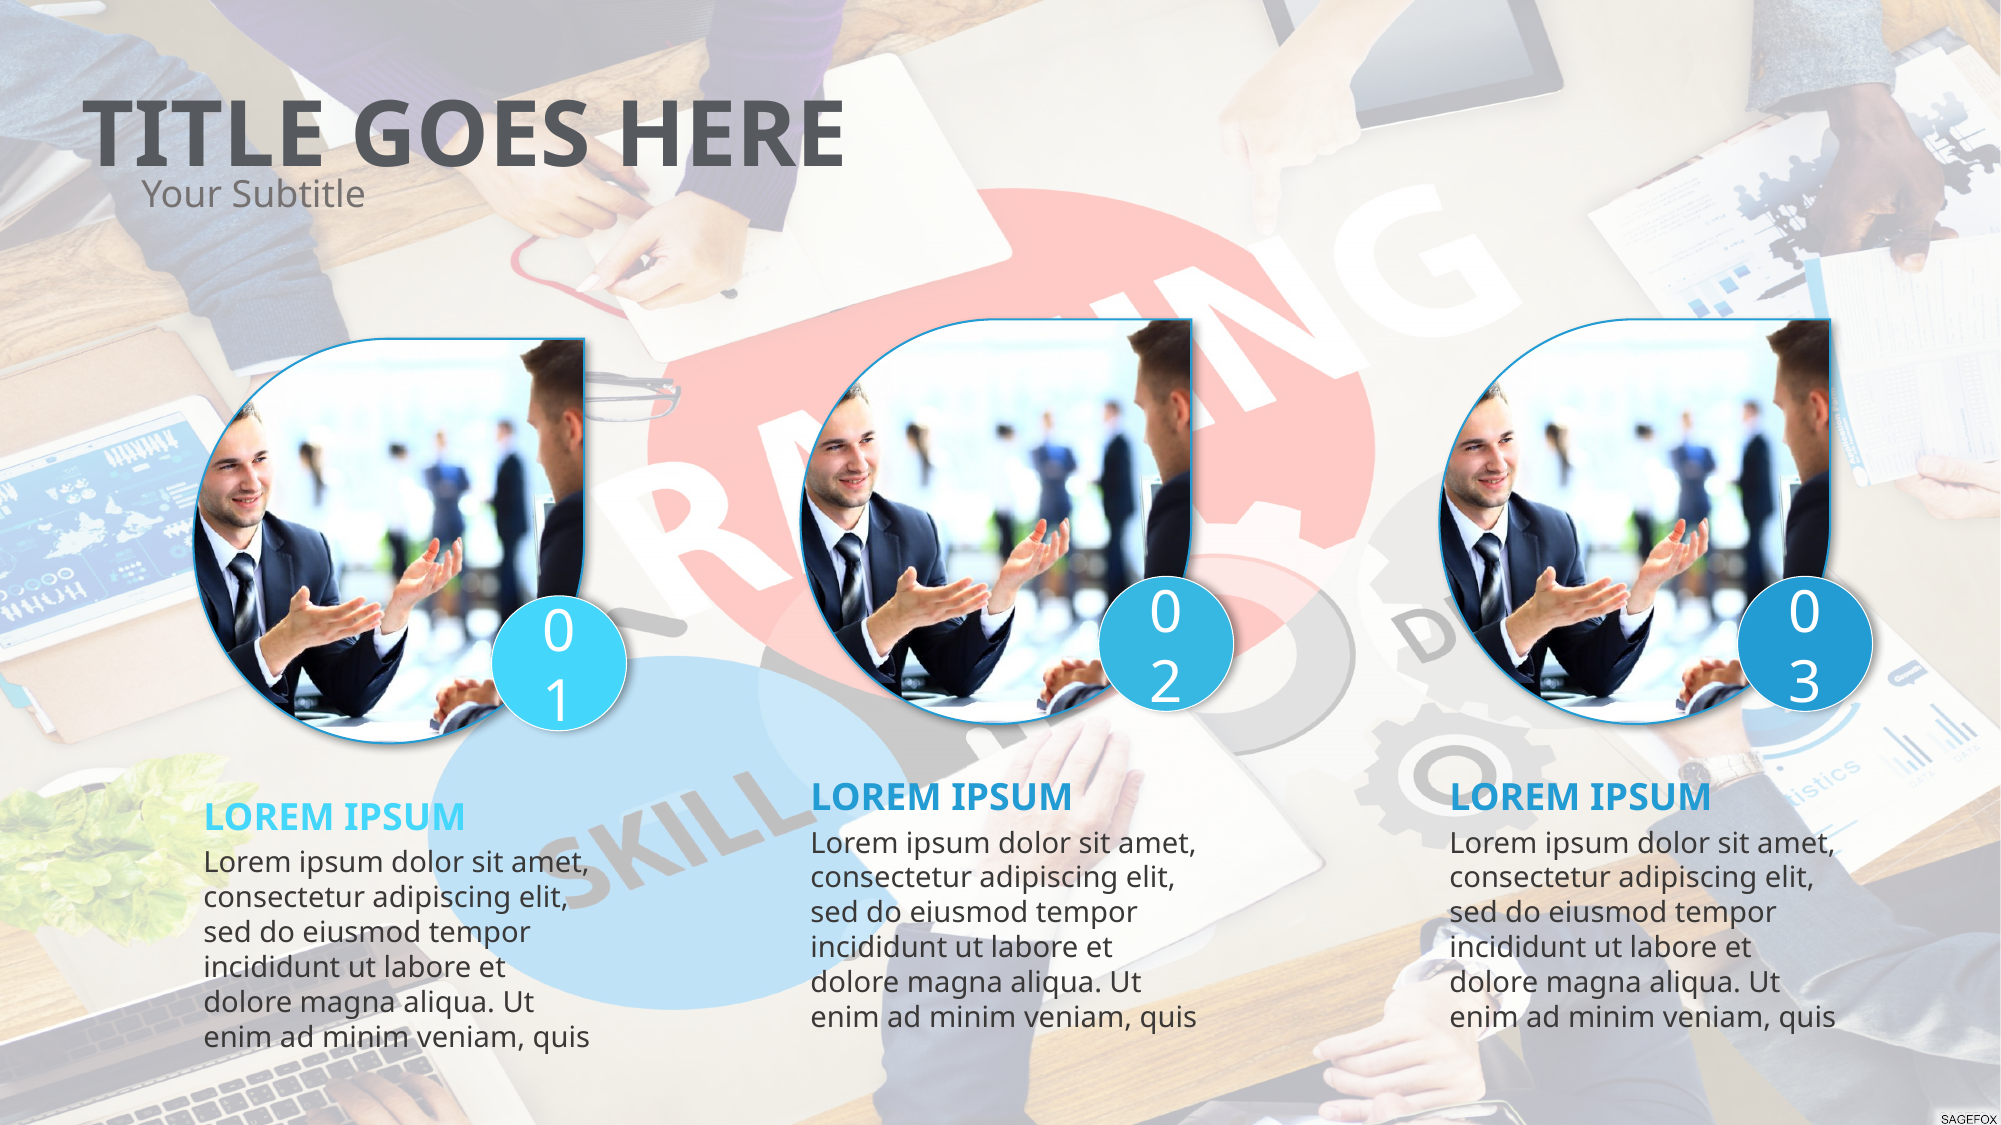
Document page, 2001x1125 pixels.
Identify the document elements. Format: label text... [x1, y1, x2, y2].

text_box LOREM IPSUM Lorem ipsum dolor sit amet, consectetur adipiscing elit, sed do eiusmod tempor incididunt ut labore et dolore magna aliqua. Ut enim ad minim veniam, quis [800, 768, 1210, 1039]
text_box [1438, 318, 1832, 725]
text_box LOREM IPSUM Lorem ipsum dolor sit amet, consectetur adipiscing elit, sed do eiusmod tempor incididunt ut labore et dolore magna aliqua. Ut enim ad minim veniam, quis [193, 787, 603, 1059]
text_box [192, 337, 586, 745]
text_box 03 [1736, 575, 1874, 713]
text_box 02 [1097, 575, 1235, 713]
text_box [799, 318, 1193, 725]
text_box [13, 66, 918, 224]
text_box LOREM IPSUM Lorem ipsum dolor sit amet, consectetur adipiscing elit, sed do eiusmod tempor incididunt ut labore et dolore magna aliqua. Ut enim ad minim veniam, quis [1439, 768, 1849, 1039]
picture [1938, 1114, 1999, 1125]
text_box 01 [490, 594, 628, 732]
